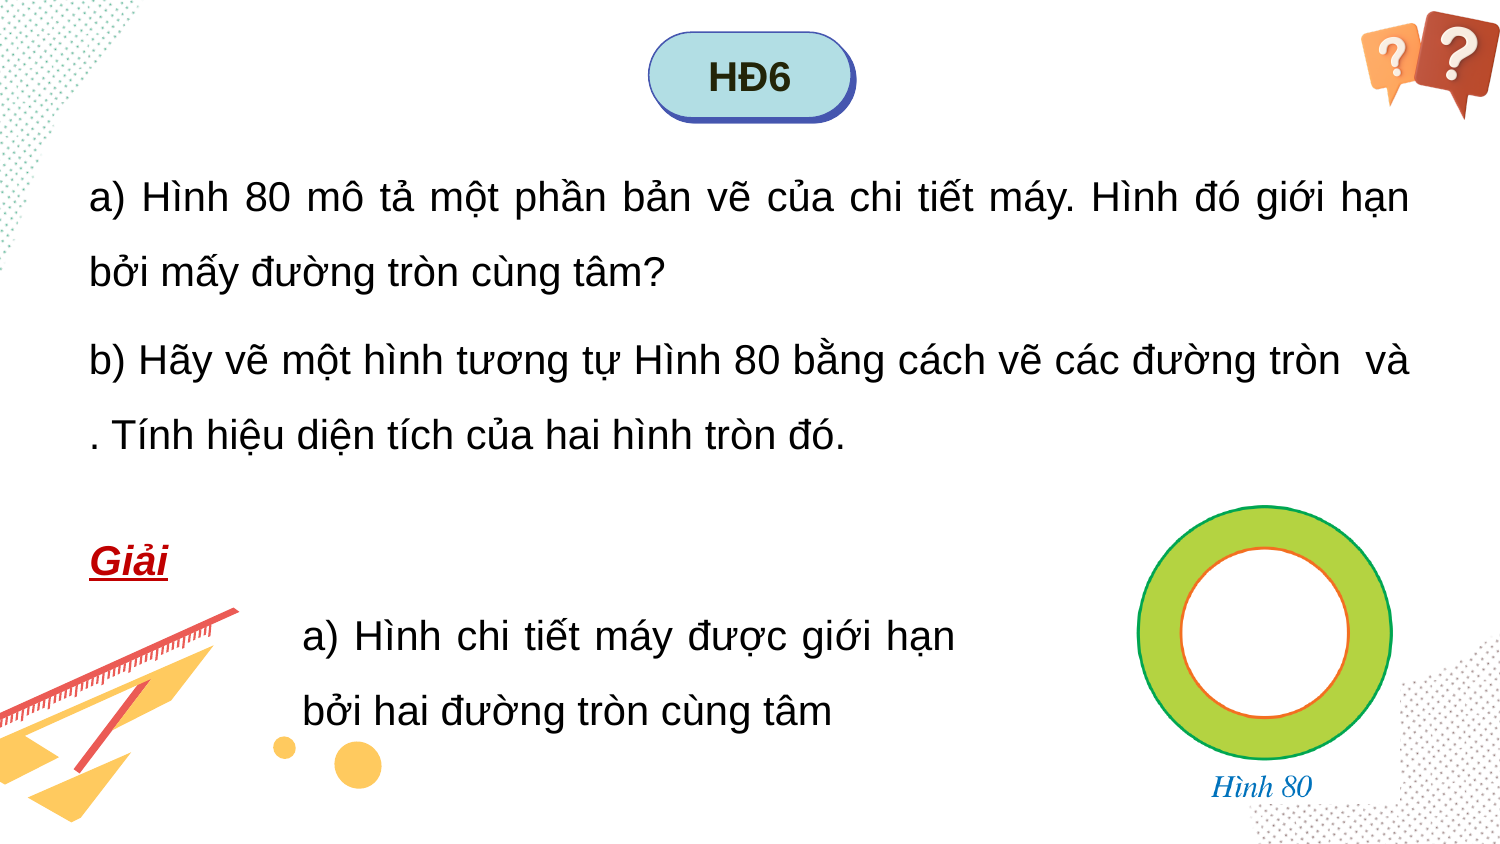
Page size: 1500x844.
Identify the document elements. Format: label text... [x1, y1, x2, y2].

text_box HĐ6 [648, 32, 852, 118]
text_box Giải [74, 526, 184, 592]
picture [0, 0, 405, 395]
picture [1361, 10, 1500, 121]
text_box a) Hình chi tiết máy được giới hạn bởi hai đường tròn cùng tâm [287, 576, 971, 742]
picture [1129, 422, 1500, 844]
